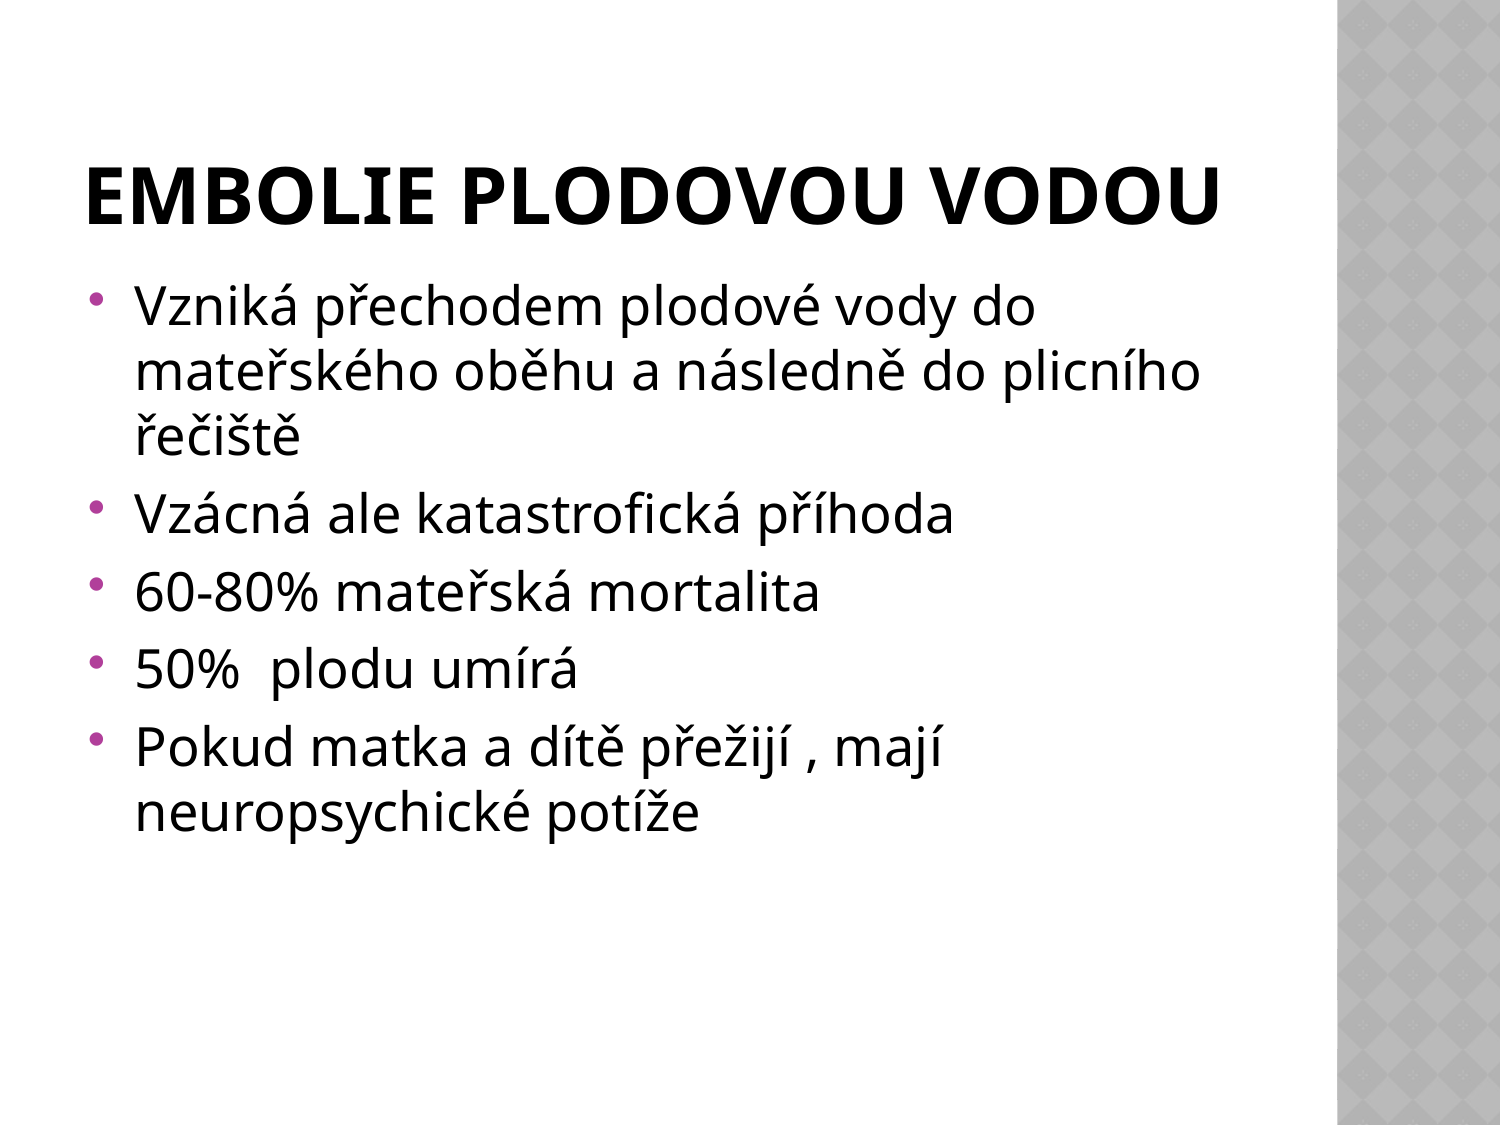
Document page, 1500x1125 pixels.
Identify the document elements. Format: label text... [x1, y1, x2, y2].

list Vzniká přechodem plodové vody do mateřského oběhu a následně do plicního řečiště Vzácná ale katastrofická příhoda 60-80% mateřská mortalita 50% plodu umírá Pokud matka a dítě přežijí , mají neuropsychické potíže [75, 264, 1263, 1059]
title Embolie plodovou vodou [75, 52, 1263, 240]
